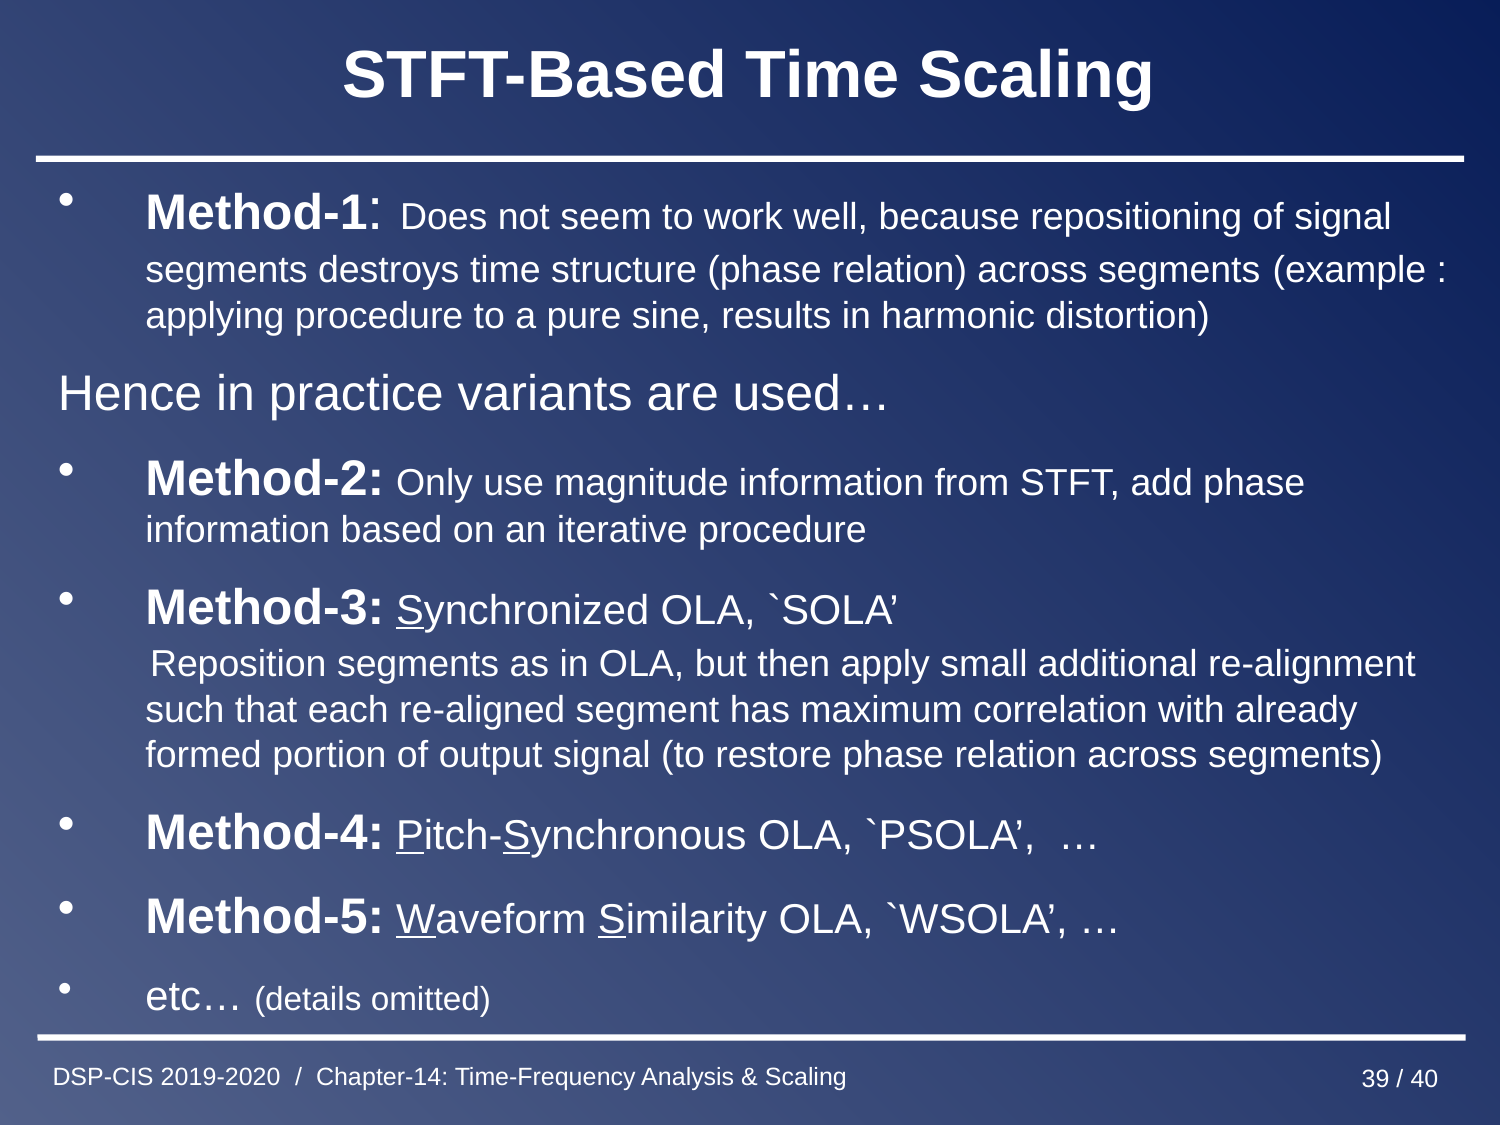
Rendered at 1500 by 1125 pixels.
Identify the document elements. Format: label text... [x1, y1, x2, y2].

list Method-1: Does not seem to work well, because repositioning of signal segments destroys time structure (phase relation) across segments (example : applying procedure to a pure sine, results in harmonic distortion) Hence in practice variants are used… Method-2: Only use magnitude information from STFT, add phase information based on an iterative procedure Method-3: Synchronized OLA, `SOLA’ Reposition segments as in OLA, but then apply small additional re-alignment such that each re-aligned segment has maximum correlation with already formed portion of output signal (to restore phase relation across segments) Method-4: Pitch-Synchronous OLA, `PSOLA’, … Method-5: Waveform Similarity OLA, `WSOLA’, … etc… (details omitted) [42, 160, 1477, 1029]
title STFT-Based Time Scaling [47, 15, 1450, 144]
